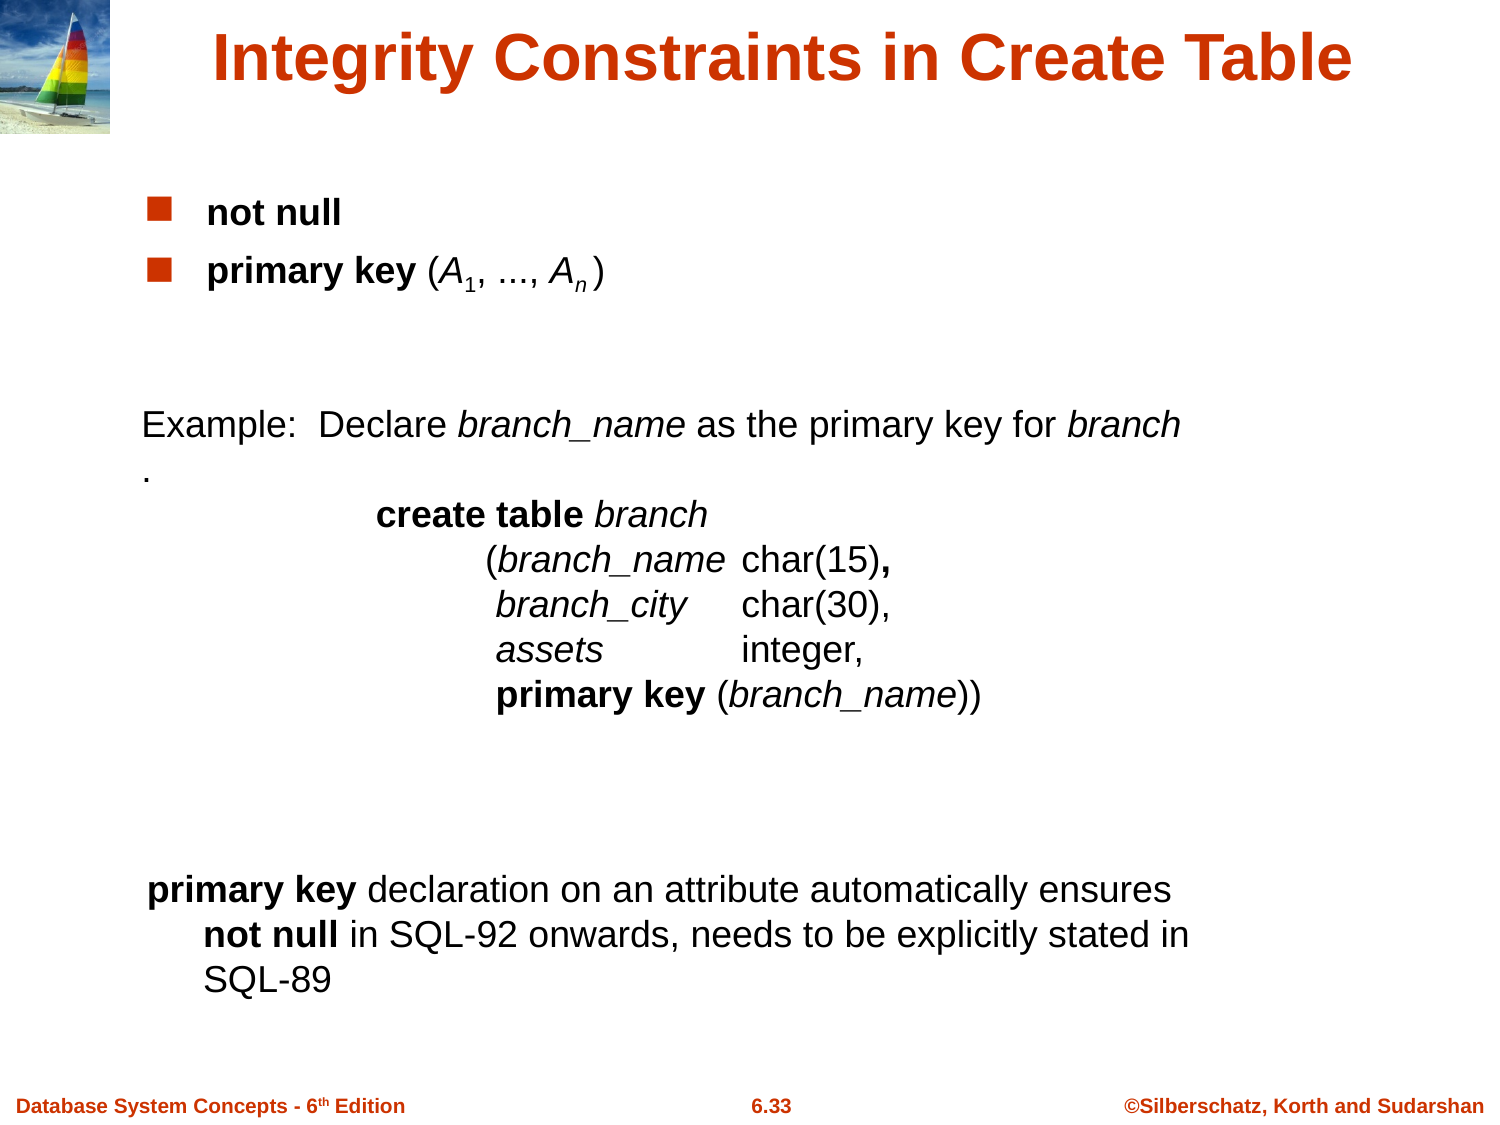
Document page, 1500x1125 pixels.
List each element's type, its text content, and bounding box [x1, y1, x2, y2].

picture [0, 0, 110, 134]
text_box primary key declaration on an attribute automatically ensures not null in SQL-92 onwards, needs to be explicitly stated in SQL-89 [132, 857, 1248, 971]
title Integrity Constraints in Create Table [120, 1, 1447, 102]
text_box Example: Declare branch_name as the primary key for branch . create table branch (branch_name char(15), branch_city char(30), assets integer, primary key (branch_name)) [126, 392, 1243, 806]
list not null primary key (A1, ..., An ) [134, 179, 1225, 387]
